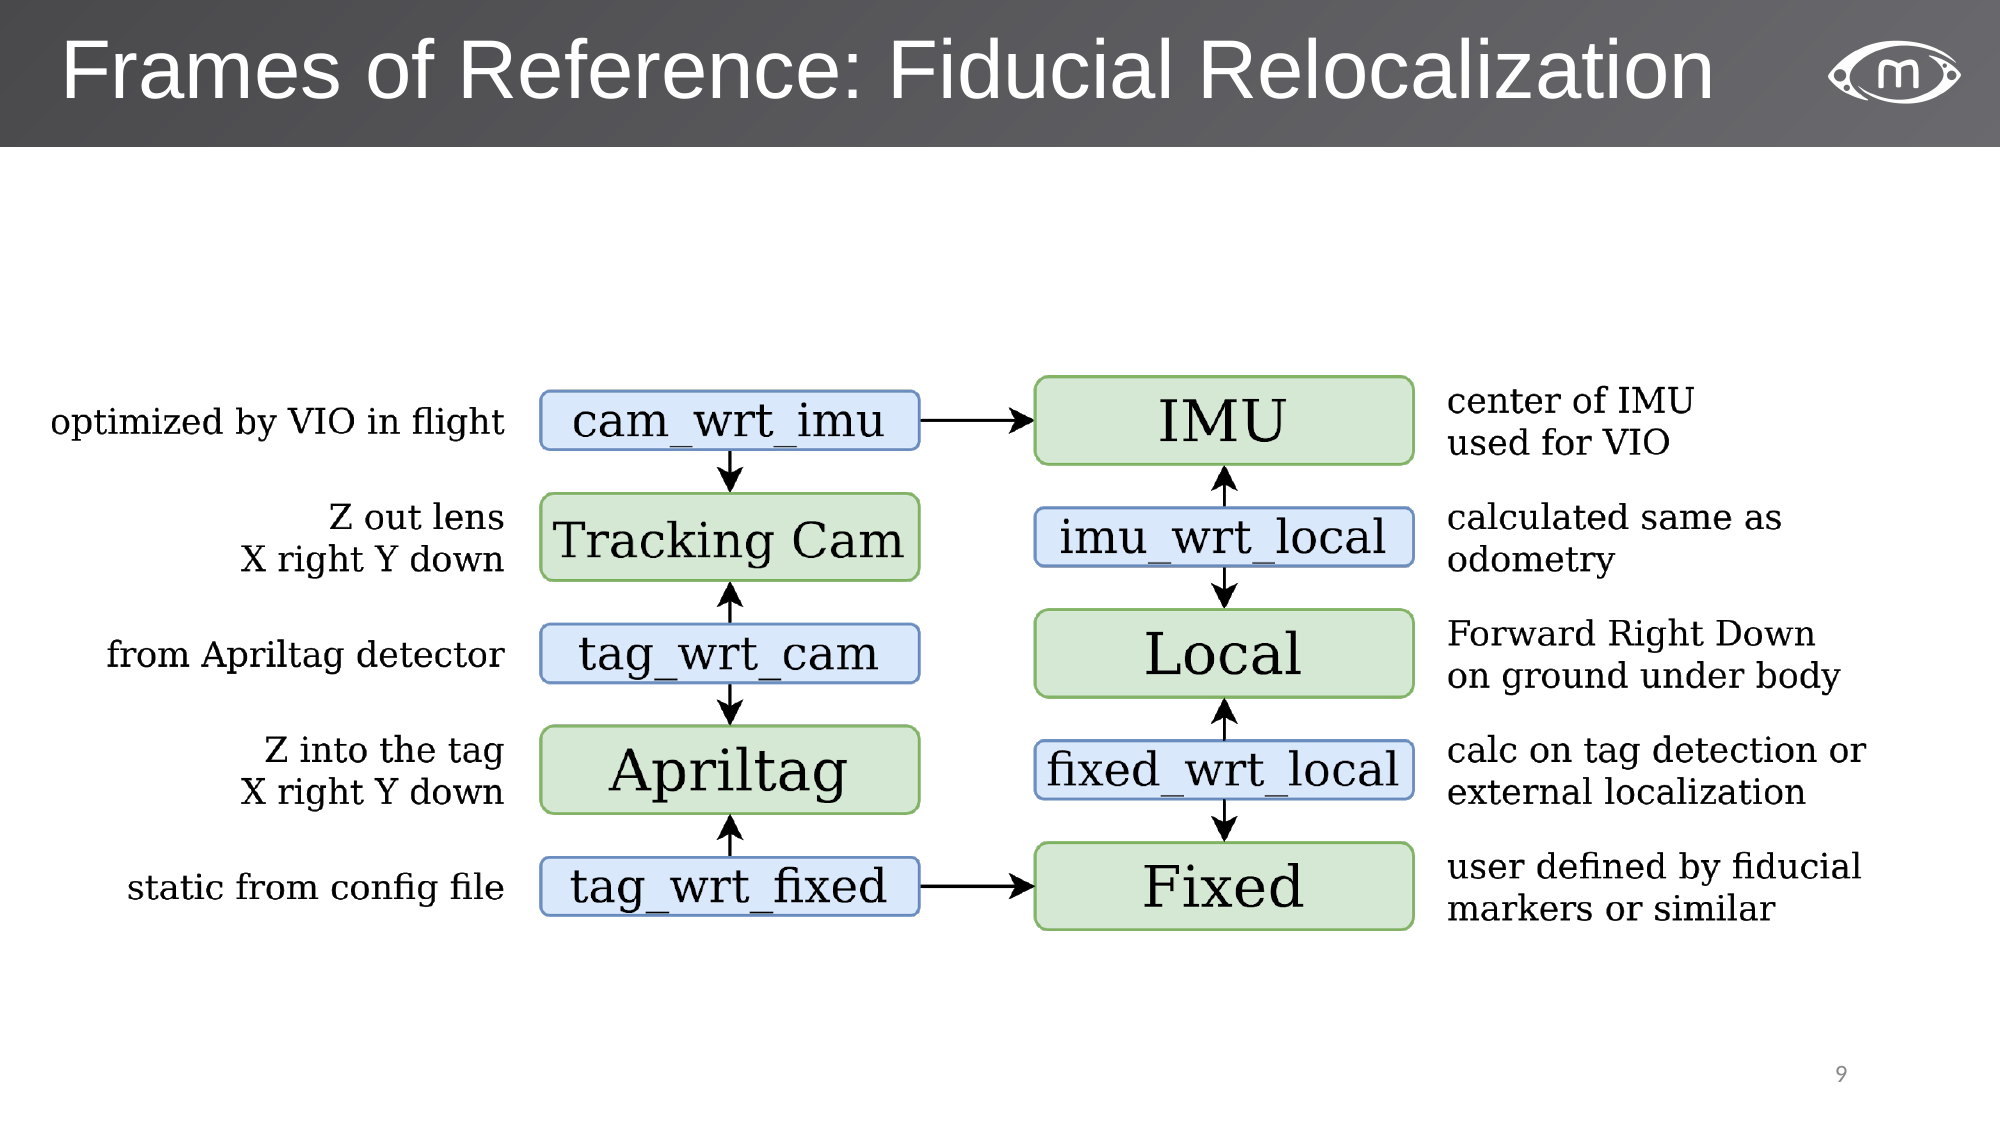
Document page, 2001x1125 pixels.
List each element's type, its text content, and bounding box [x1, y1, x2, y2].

slide_number ‹#› [1412, 1042, 1863, 1103]
picture [44, 375, 1996, 932]
picture [1713, 0, 2001, 221]
title Frames of Reference: Fiducial Relocalization [45, 0, 1817, 144]
